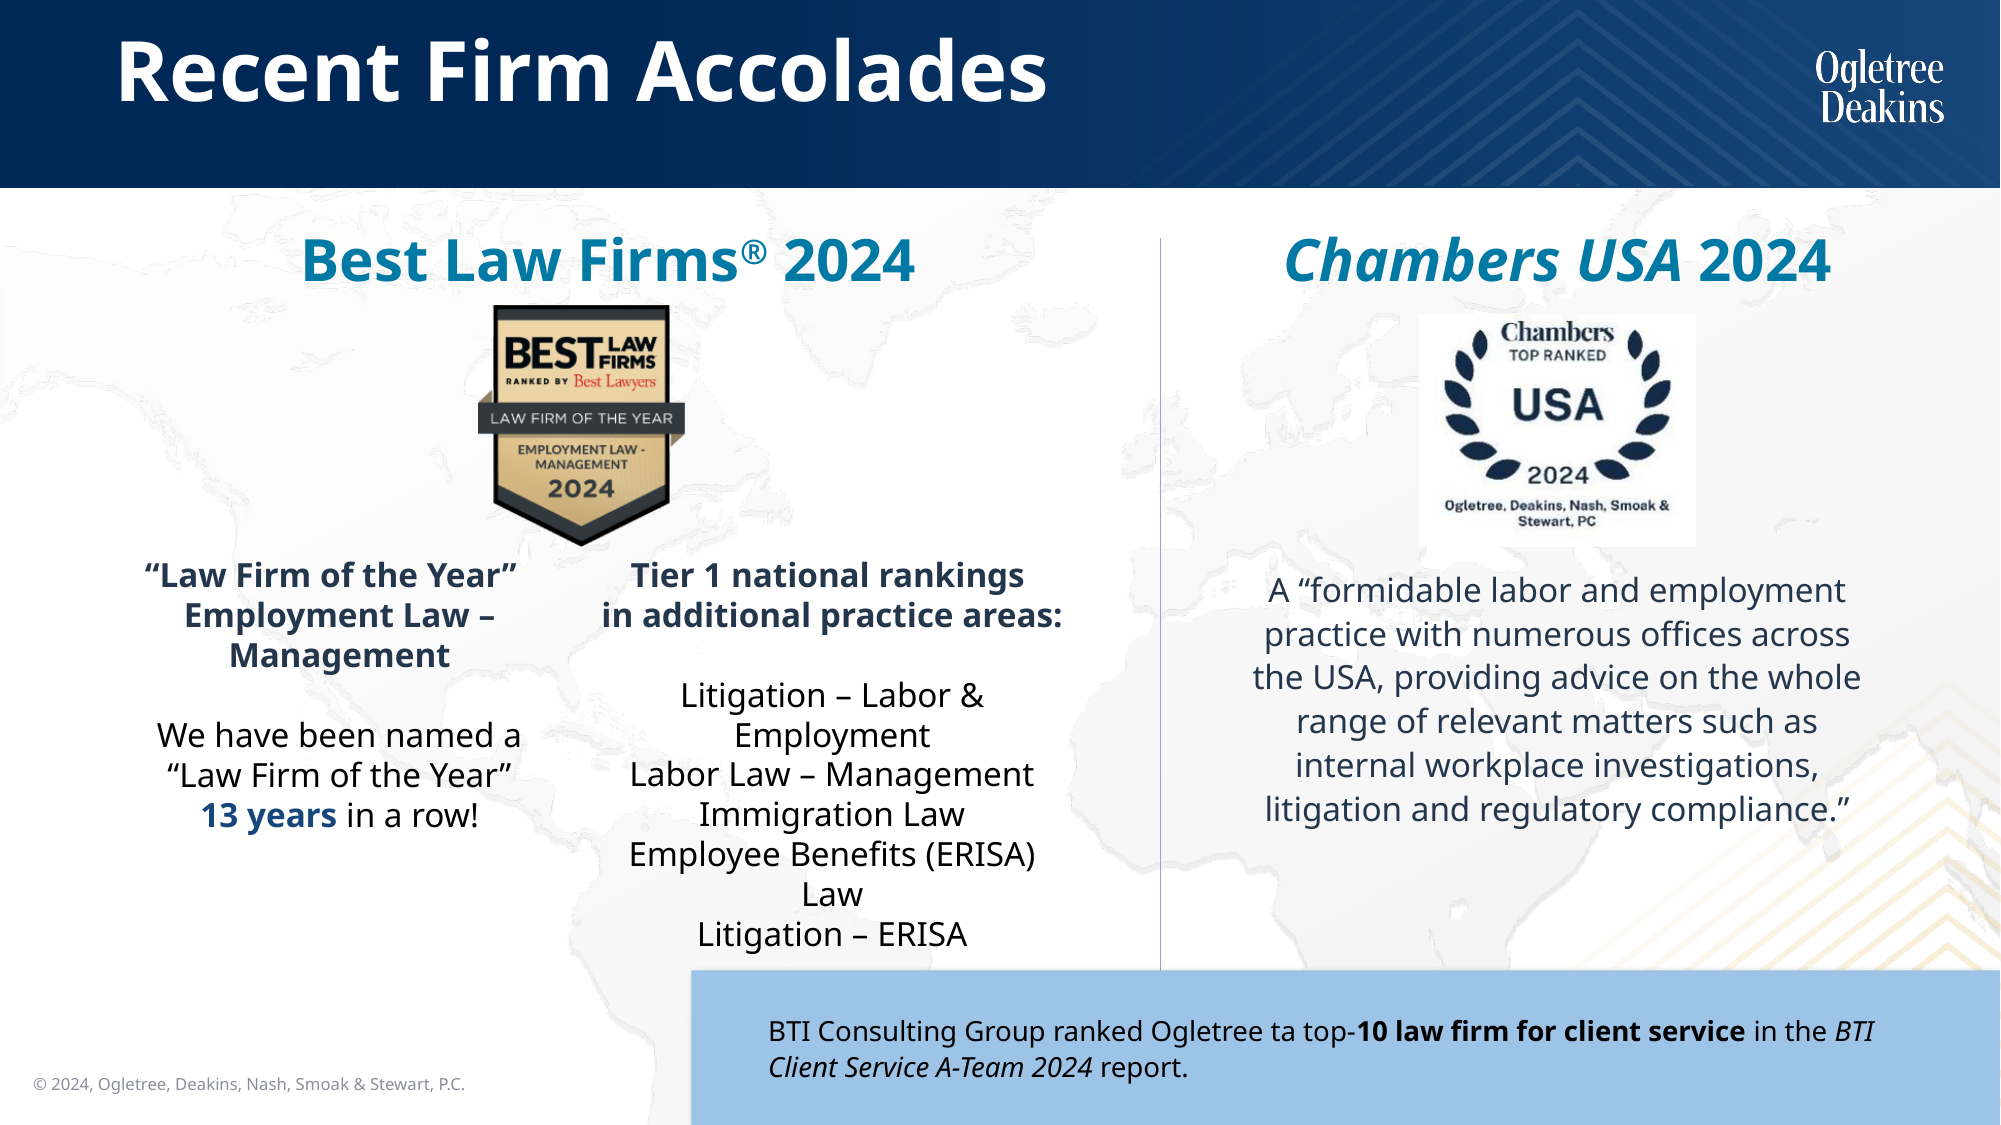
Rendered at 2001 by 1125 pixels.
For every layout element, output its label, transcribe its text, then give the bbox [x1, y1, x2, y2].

footer © 2024, Ogletree, Deakins, Nash, Smoak & Stewart, P.C. [18, 1054, 689, 1115]
text_box BTI Consulting Group ranked Ogletree ta top-10 law firm for client service in the BTI Client Service A-Team 2024 report. [753, 1003, 1891, 1091]
text_box Chambers USA 2024 [1268, 198, 1847, 301]
title Recent Firm Accolades [99, 21, 1287, 166]
picture [1816, 49, 1944, 123]
list A “formidable labor and employment practice with numerous offices across the USA, providing advice on the whole range of relevant matters such as internal workplace investigations, litigation and regulatory compliance.” [1221, 557, 1894, 806]
text_box [691, 970, 2000, 1125]
list Tier 1 national rankings in additional practice areas: Litigation – Labor & Employment Labor Law – Management Immigration Law Employee Benefits (ERISA) Law Litigation – ERISA [581, 546, 1084, 868]
text_box Best Law Firms® 2024 [286, 198, 931, 301]
picture [1419, 314, 1696, 547]
picture [478, 305, 685, 547]
list “Law Firm of the Year” Employment Law – Management We have been named a “Law Firm of the Year” 13 years in a row! [98, 547, 581, 787]
